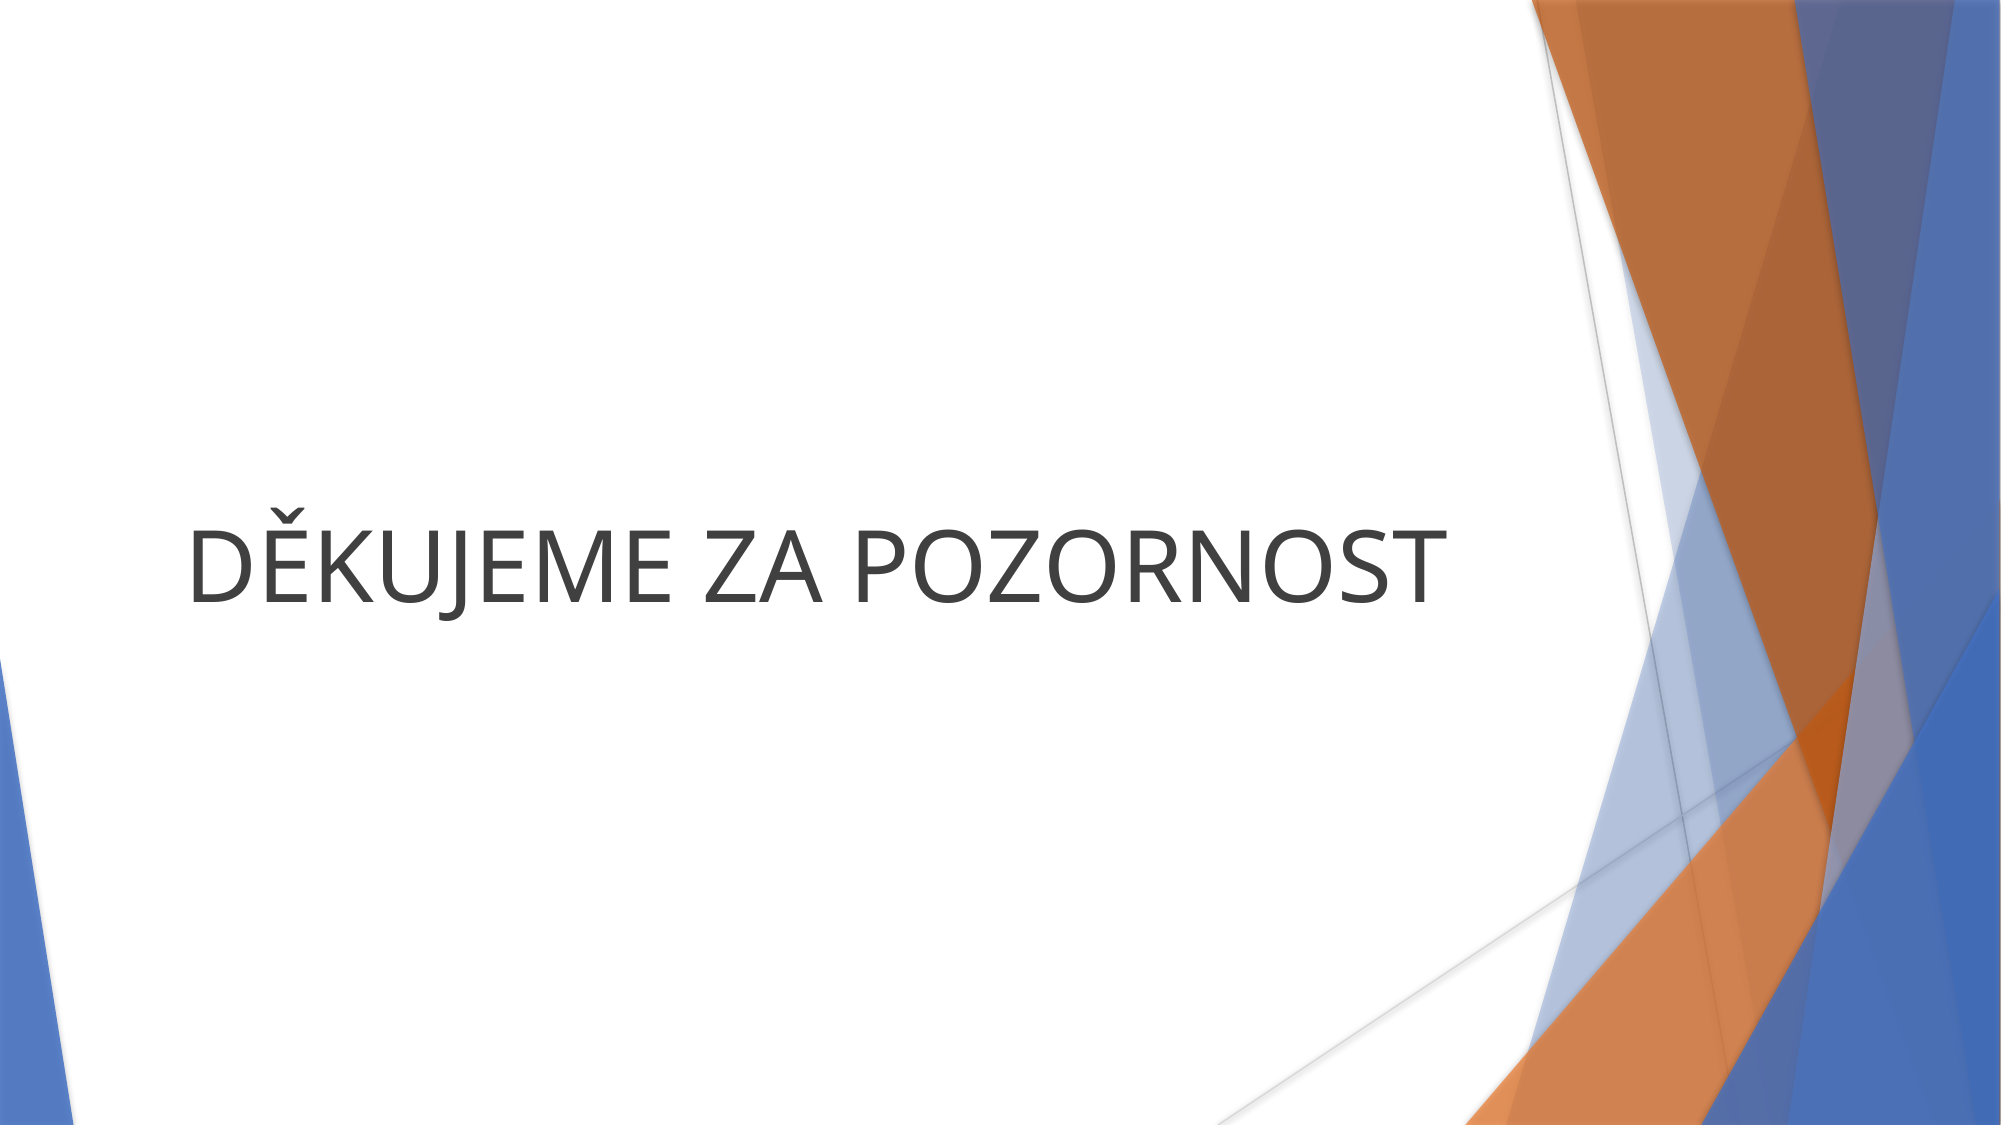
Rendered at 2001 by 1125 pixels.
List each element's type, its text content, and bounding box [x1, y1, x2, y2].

list DĚKUJEME ZA POZORNOST [111, 354, 1522, 992]
